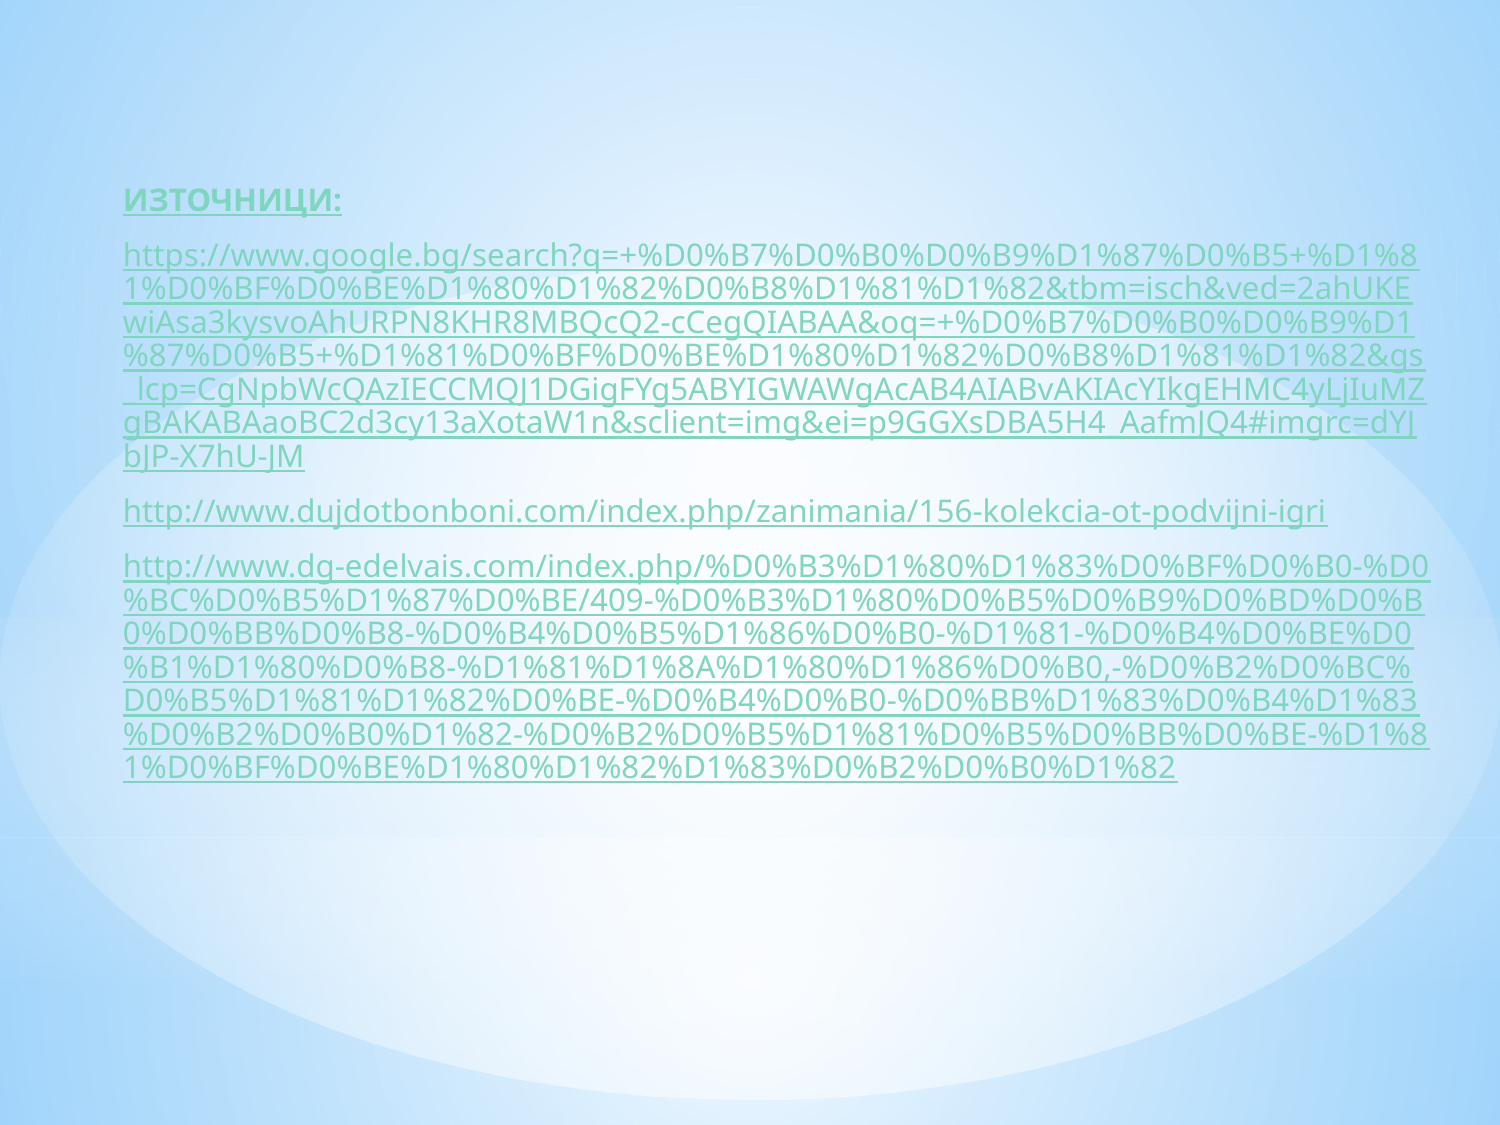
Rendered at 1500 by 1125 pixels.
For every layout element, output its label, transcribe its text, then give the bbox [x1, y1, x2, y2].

list ИЗТОЧНИЦИ: https://www.google.bg/search?q=+%D0%B7%D0%B0%D0%B9%D1%87%D0%B5+%D1%81%D0%BF%D0%BE%D1%80%D1%82%D0%B8%D1%81%D1%82&tbm=isch&ved=2ahUKEwiAsa3kysvoAhURPN8KHR8MBQcQ2-cCegQIABAA&oq=+%D0%B7%D0%B0%D0%B9%D1%87%D0%B5+%D1%81%D0%BF%D0%BE%D1%80%D1%82%D0%B8%D1%81%D1%82&gs_lcp=CgNpbWcQAzIECCMQJ1DGigFYg5ABYIGWAWgAcAB4AIABvAKIAcYIkgEHMC4yLjIuMZgBAKABAaoBC2d3cy13aXotaW1n&sclient=img&ei=p9GGXsDBA5H4_AafmJQ4#imgrc=dYJbJP-X7hU-JM http://www.dujdotbonboni.com/index.php/zanimania/156-kolekcia-ot-podvijni-igri http://www.dg-edelvais.com/index.php/%D0%B3%D1%80%D1%83%D0%BF%D0%B0-%D0%BC%D0%B5%D1%87%D0%BE/409-%D0%B3%D1%80%D0%B5%D0%B9%D0%BD%D0%B0%D0%BB%D0%B8-%D0%B4%D0%B5%D1%86%D0%B0-%D1%81-%D0%B4%D0%BE%D0%B1%D1%80%D0%B8-%D1%81%D1%8A%D1%80%D1%86%D0%B0,-%D0%B2%D0%BC%D0%B5%D1%81%D1%82%D0%BE-%D0%B4%D0%B0-%D0%BB%D1%83%D0%B4%D1%83%D0%B2%D0%B0%D1%82-%D0%B2%D0%B5%D1%81%D0%B5%D0%BB%D0%BE-%D1%81%D0%BF%D0%BE%D1%80%D1%82%D1%83%D0%B2%D0%B0%D1%82 [100, 78, 1447, 1047]
